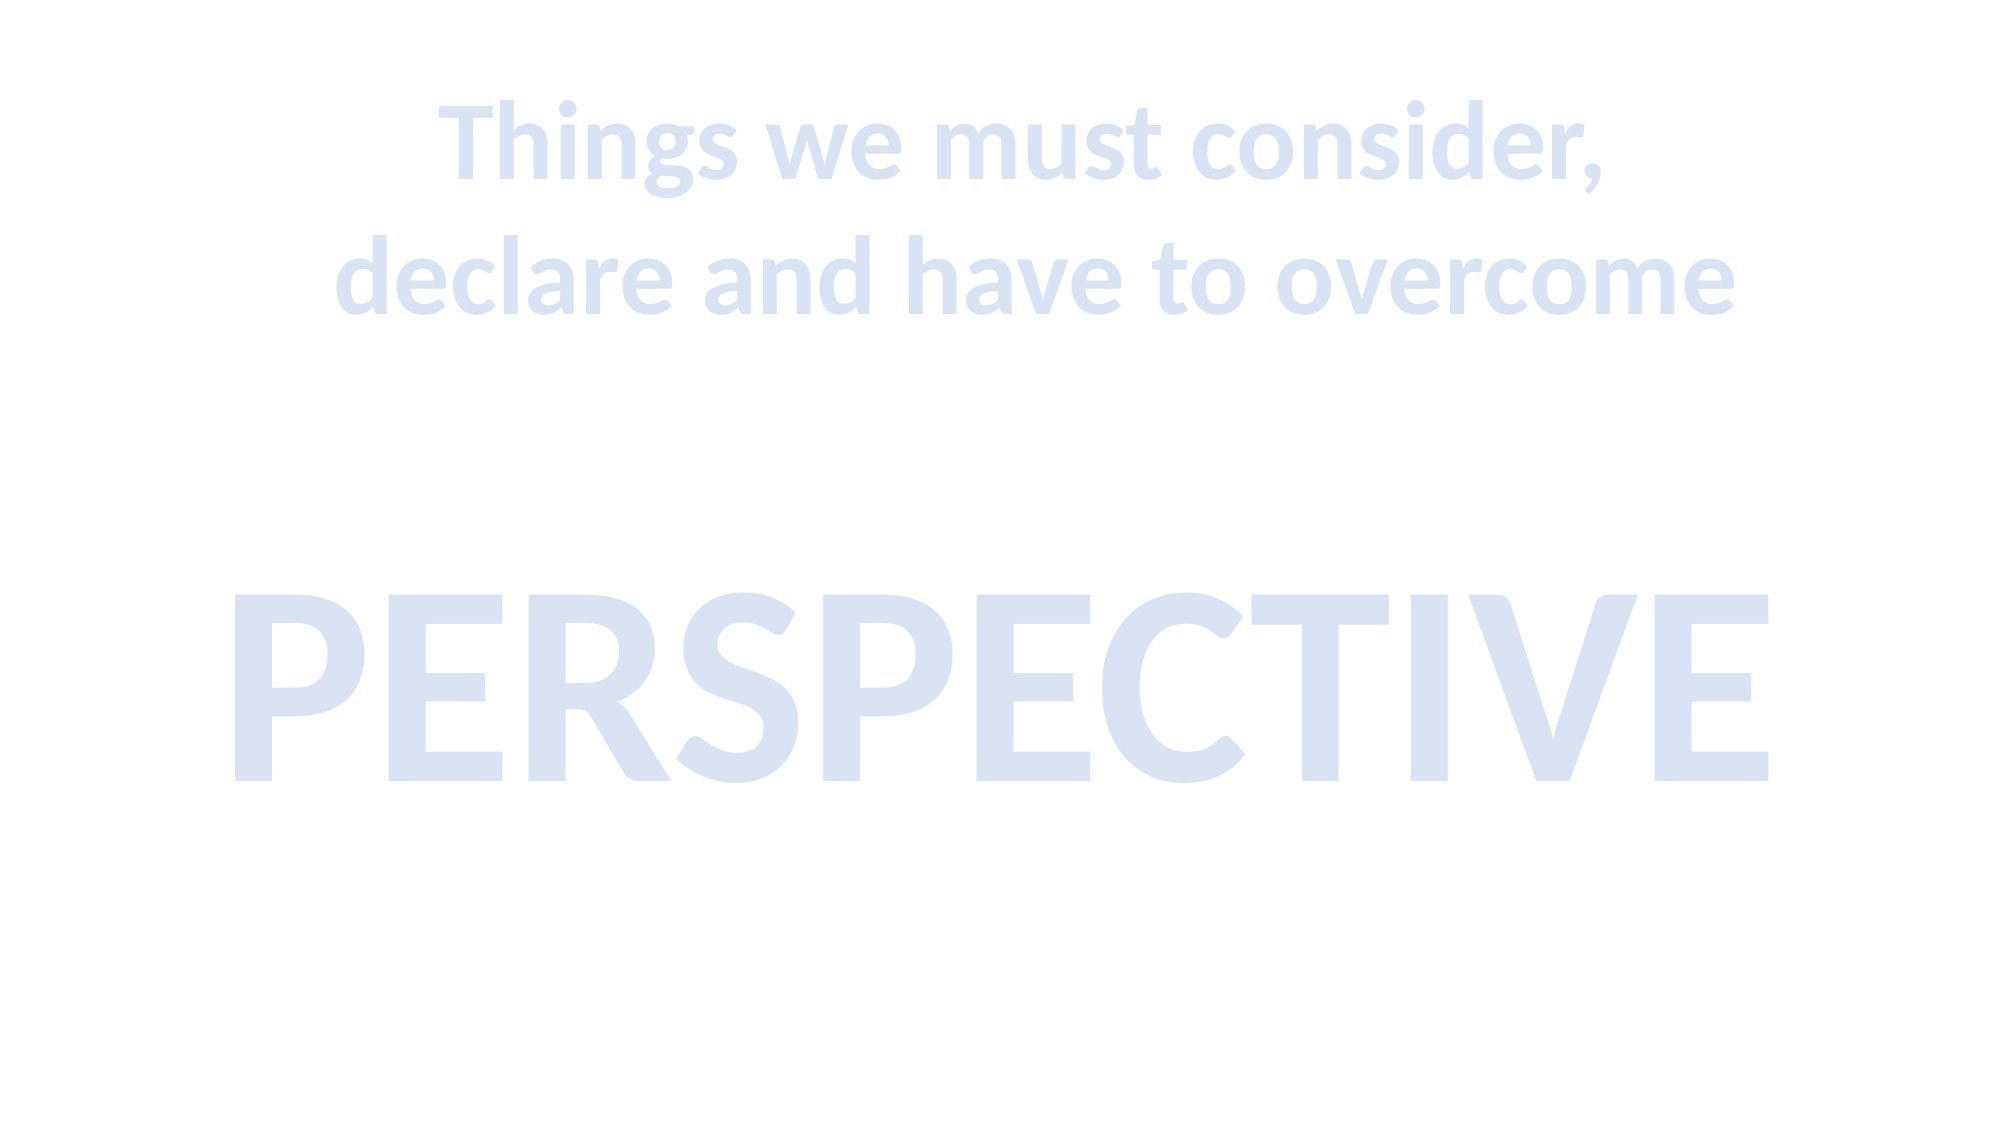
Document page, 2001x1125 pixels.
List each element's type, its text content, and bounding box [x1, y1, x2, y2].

text_box Things we must consider, declare and have to overcome [318, 59, 1755, 345]
text_box PERSPECTIVE [204, 486, 1795, 847]
